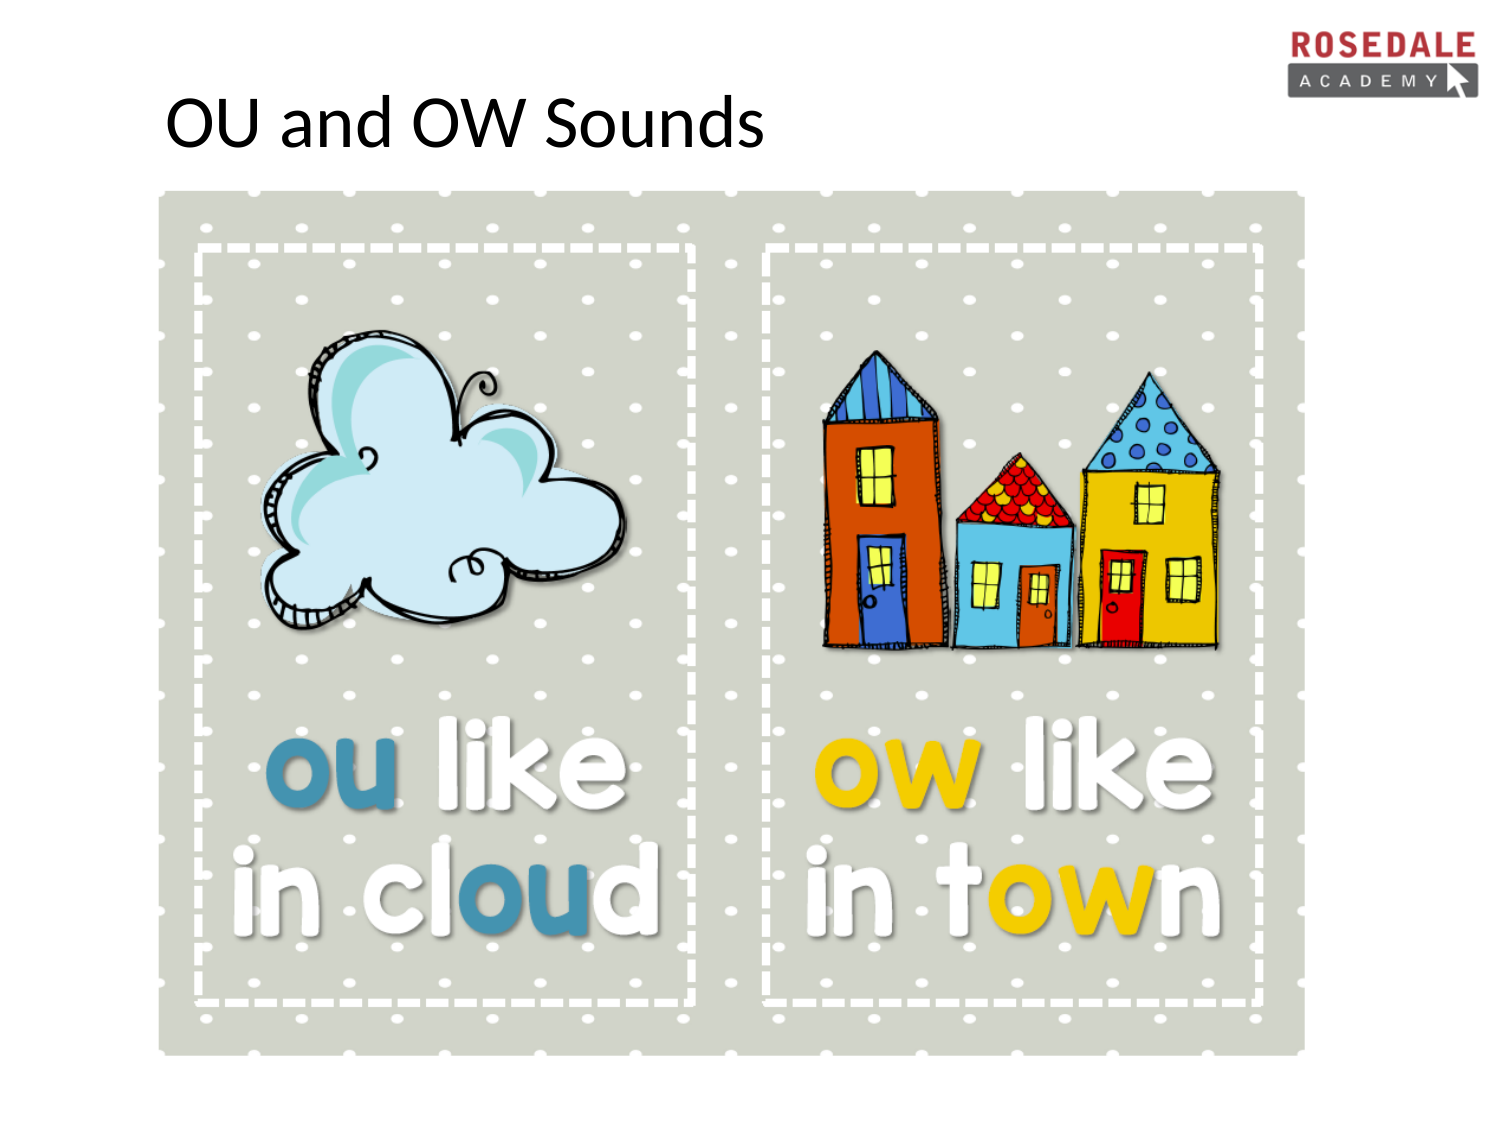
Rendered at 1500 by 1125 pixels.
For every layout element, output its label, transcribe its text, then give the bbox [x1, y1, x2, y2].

picture [147, 172, 1317, 1075]
text_box OU and OW Sounds [150, 64, 782, 170]
picture [1281, 25, 1484, 103]
